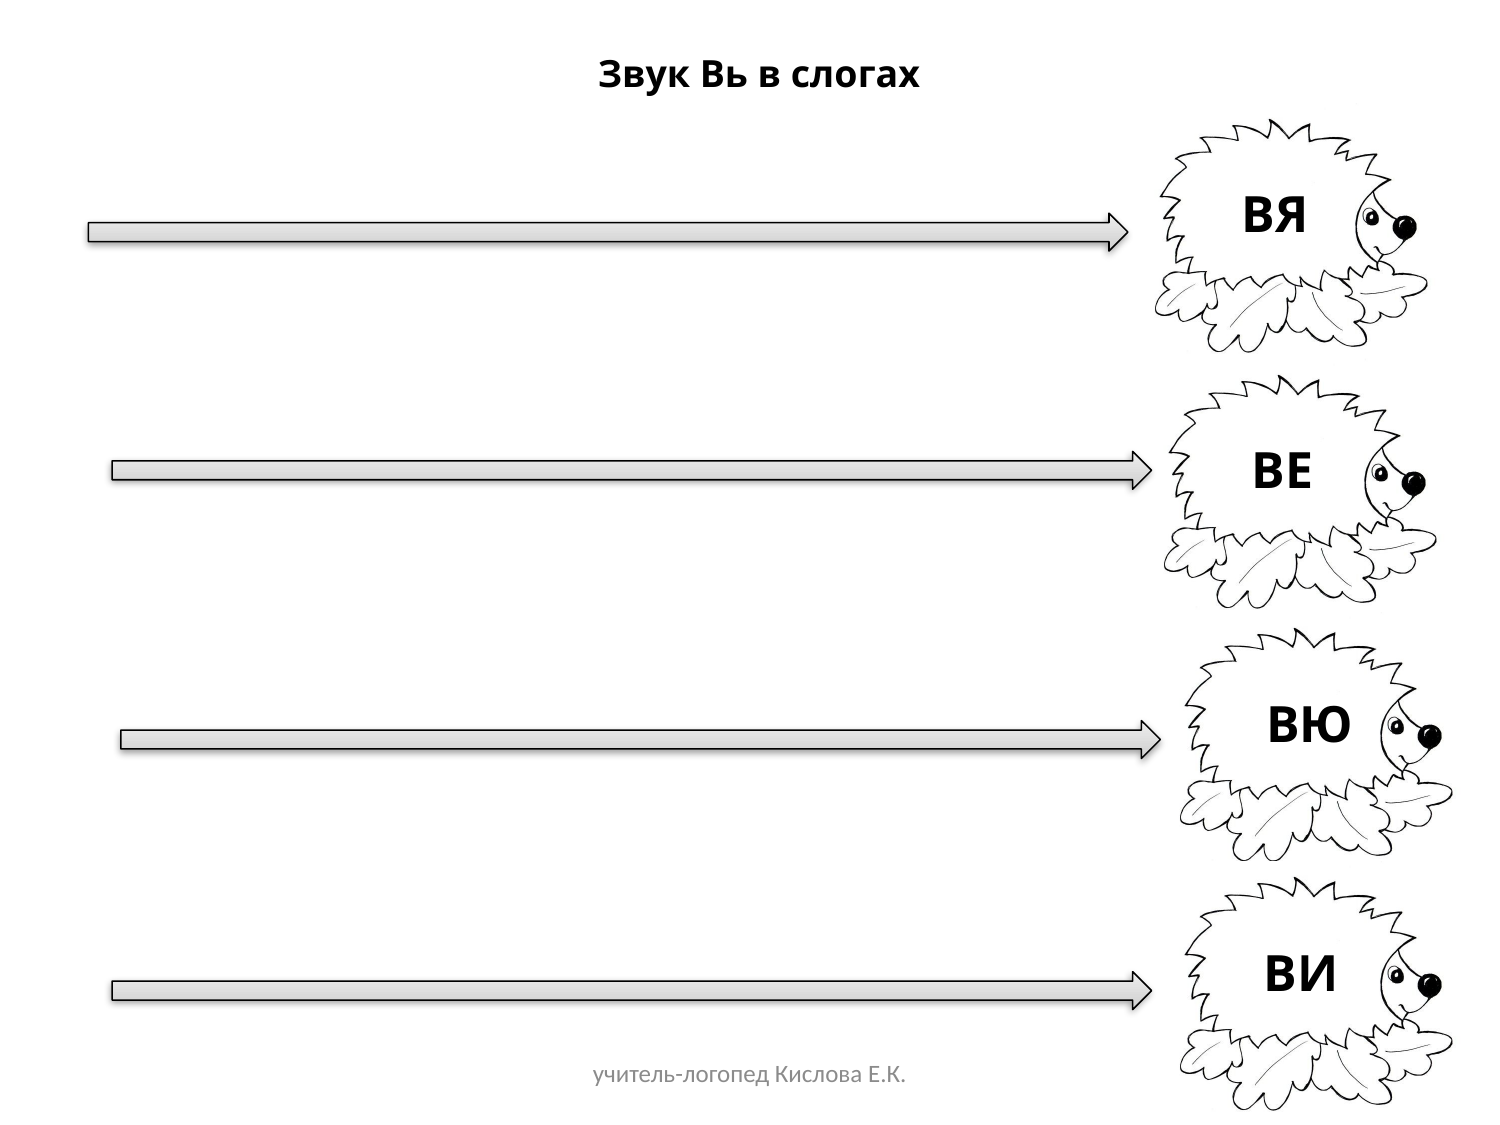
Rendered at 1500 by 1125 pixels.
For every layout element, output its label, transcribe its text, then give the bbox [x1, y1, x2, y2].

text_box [1151, 102, 1438, 358]
text_box [111, 970, 1153, 1011]
text_box [120, 719, 1161, 760]
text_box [1176, 612, 1463, 861]
text_box [87, 212, 1129, 252]
text_box [111, 450, 1153, 490]
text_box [1160, 358, 1447, 613]
footer учитель-логопед Кислова Е.К. [512, 1042, 988, 1103]
text_box Звук Вь в слогах [582, 42, 936, 103]
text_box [1176, 861, 1463, 1116]
